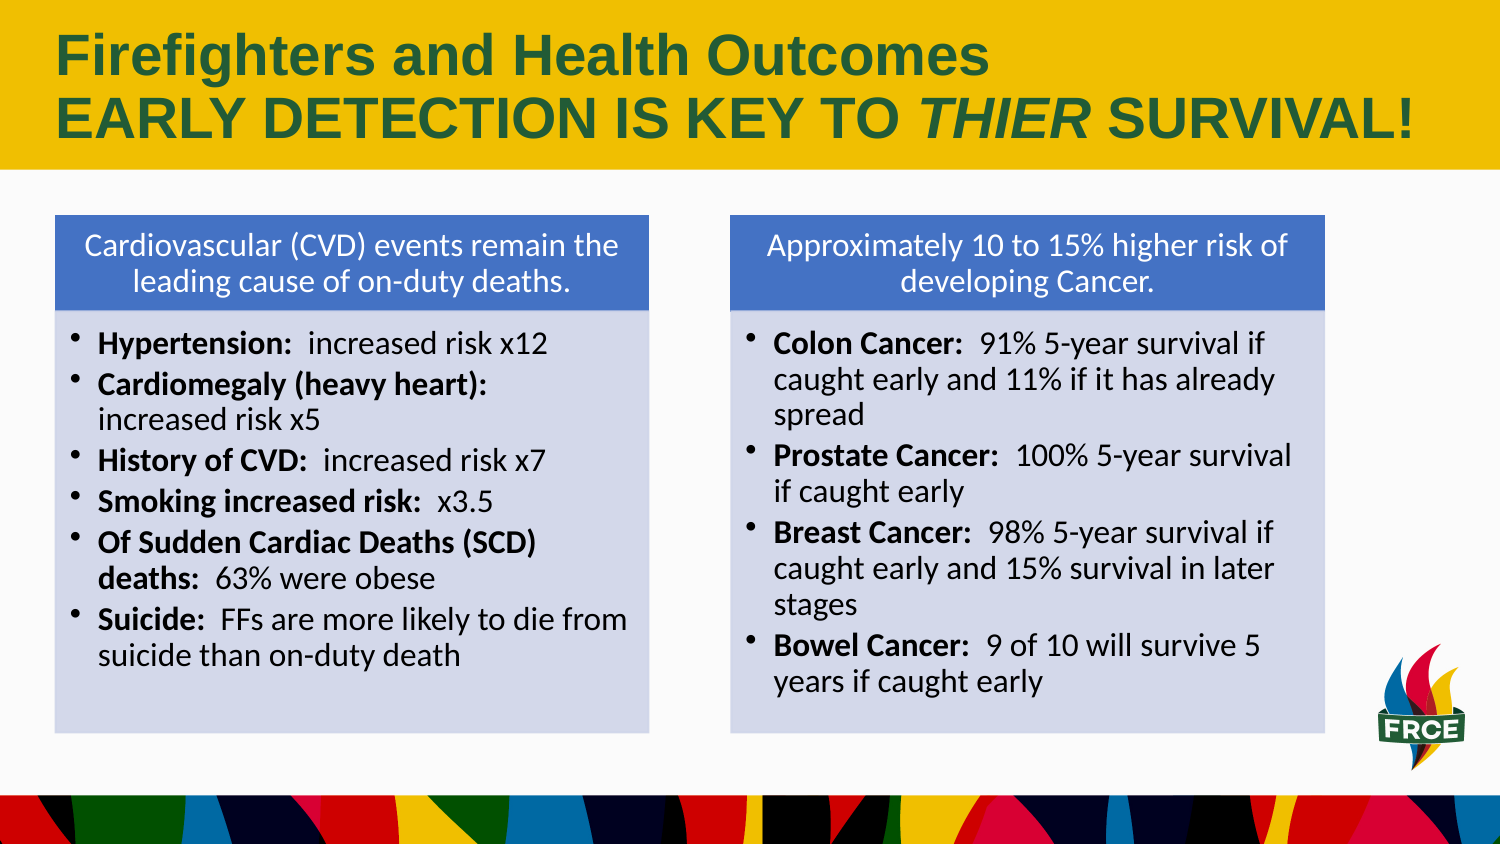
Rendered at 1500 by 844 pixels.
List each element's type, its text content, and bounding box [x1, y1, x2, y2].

picture [0, 170, 1500, 844]
title Firefighters and Health Outcomes EARLY DETECTION IS KEY TO THIER SURVIVAL! [55, 1, 1491, 176]
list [55, 206, 1325, 742]
